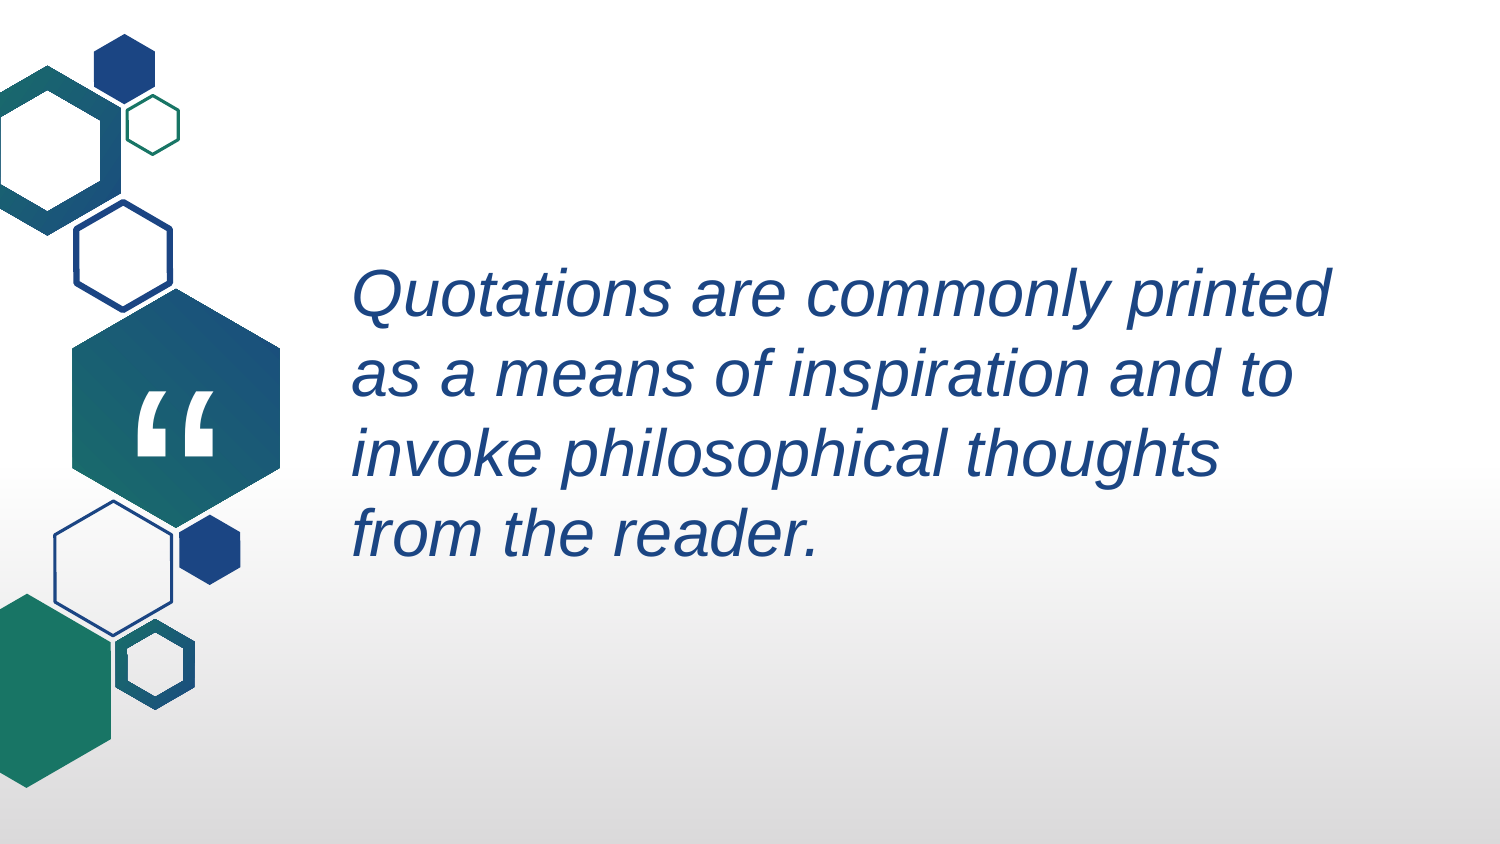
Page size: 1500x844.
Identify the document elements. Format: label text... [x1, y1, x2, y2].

list Quotations are commonly printed as a means of inspiration and to invoke philosophical thoughts from the reader. [336, 272, 1368, 547]
